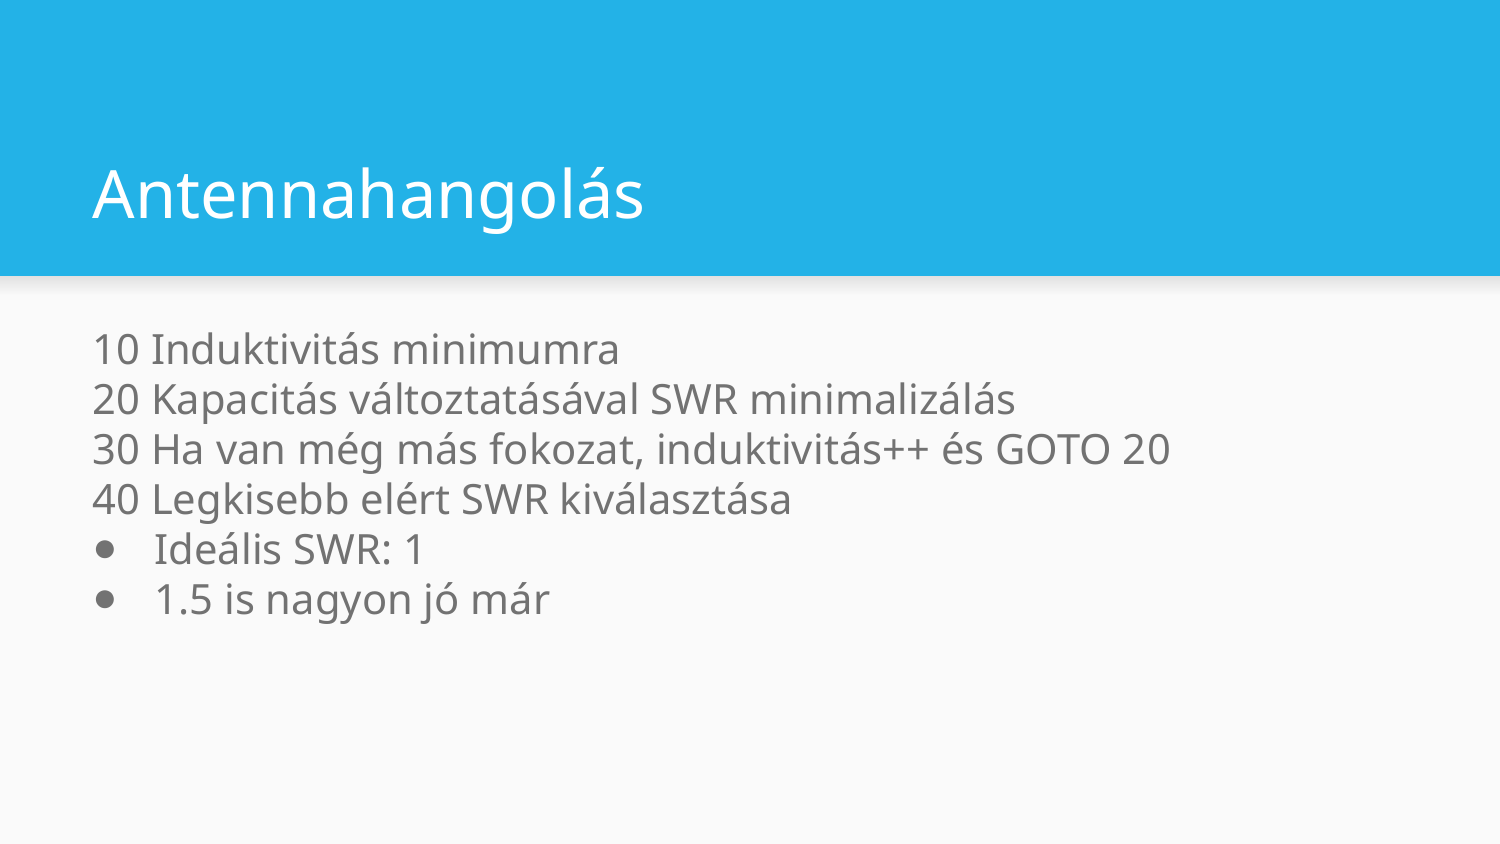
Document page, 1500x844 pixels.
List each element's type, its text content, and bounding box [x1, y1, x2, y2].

title Antennahangolás [77, 121, 1427, 248]
text_box 10 Induktivitás minimumra 20 Kapacitás változtatásával SWR minimalizálás 30 Ha van még más fokozat, induktivitás++ és GOTO 20 40 Legkisebb elért SWR kiválasztása Ideális SWR: 1 1.5 is nagyon jó már [77, 314, 1484, 630]
